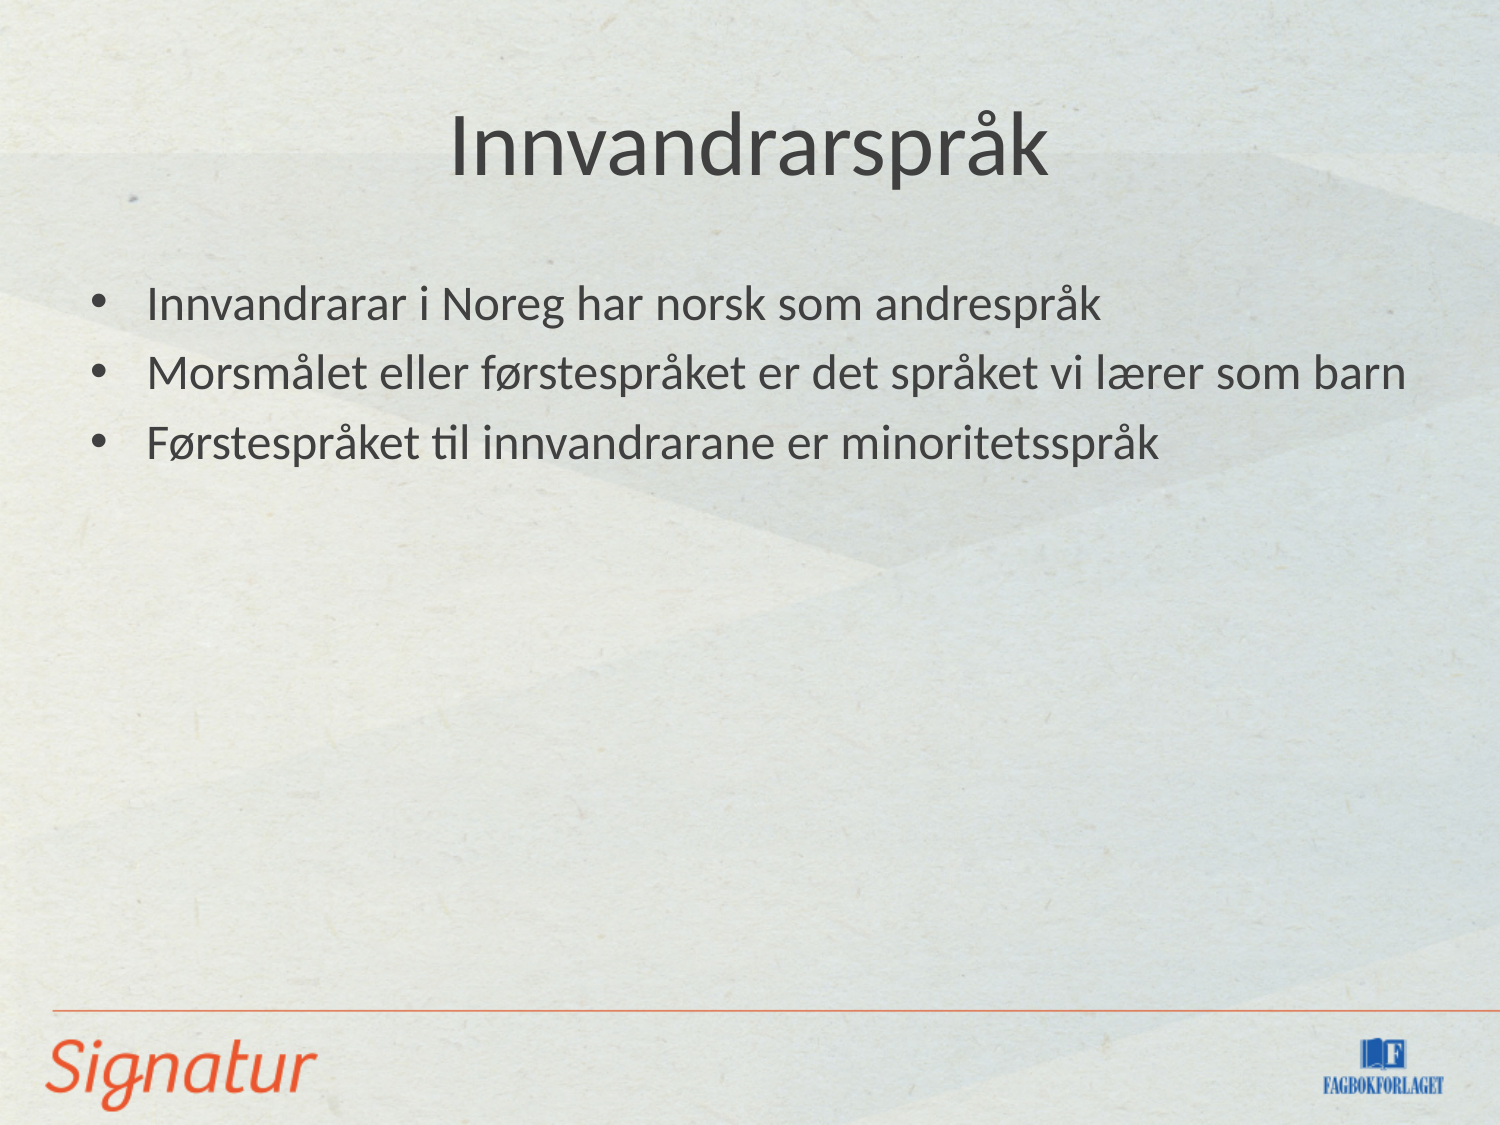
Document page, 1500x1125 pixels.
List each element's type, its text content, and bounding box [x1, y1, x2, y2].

list Innvandrarar i Noreg har norsk som andrespråk Morsmålet eller førstespråket er det språket vi lærer som barn Førstespråket til innvandrarane er minoritetsspråk [75, 262, 1425, 1005]
picture [0, 0, 1500, 1125]
title Innvandrarspråk [75, 45, 1425, 233]
